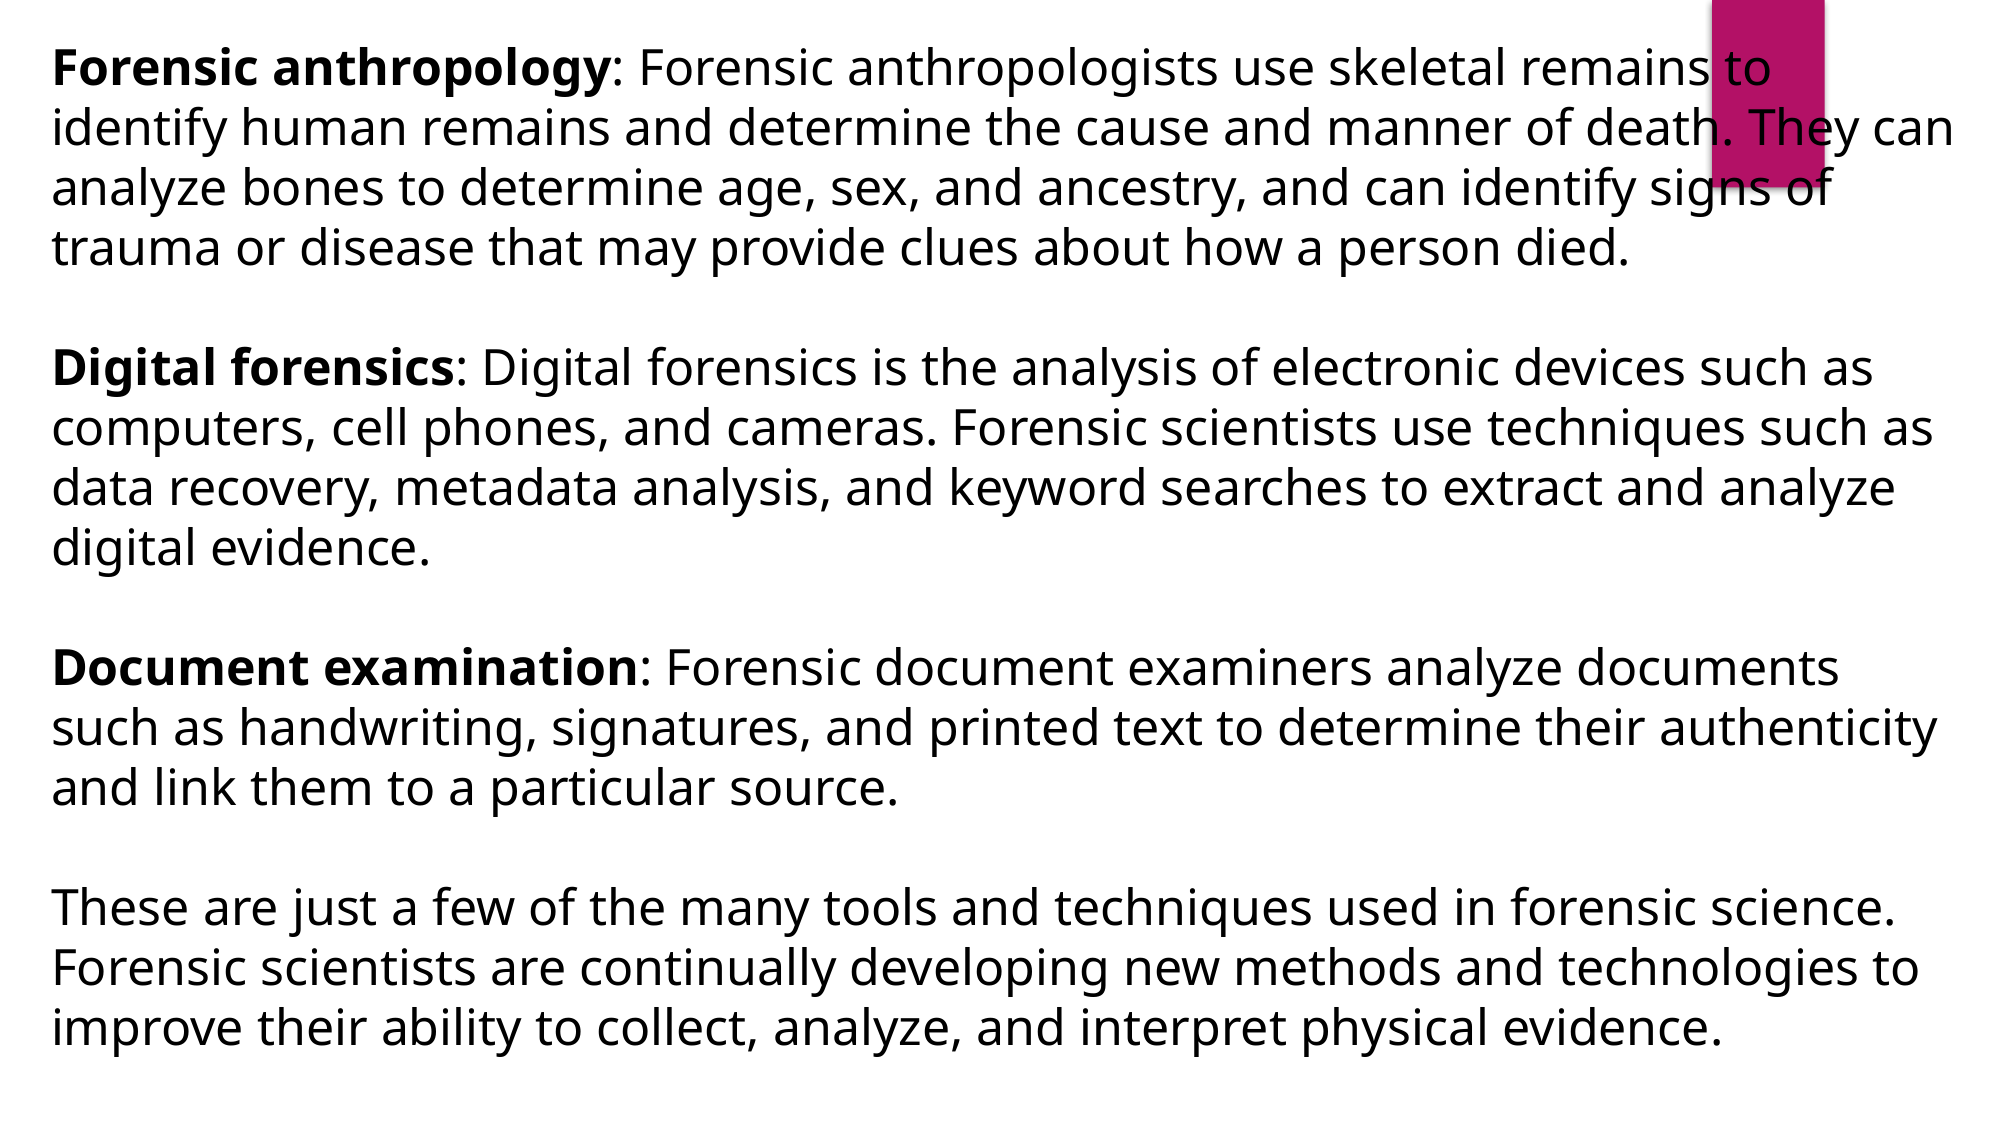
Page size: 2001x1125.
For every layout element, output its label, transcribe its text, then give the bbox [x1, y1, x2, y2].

text_box Forensic anthropology: Forensic anthropologists use skeletal remains to identify human remains and determine the cause and manner of death. They can analyze bones to determine age, sex, and ancestry, and can identify signs of trauma or disease that may provide clues about how a person died. Digital forensics: Digital forensics is the analysis of electronic devices such as computers, cell phones, and cameras. Forensic scientists use techniques such as data recovery, metadata analysis, and keyword searches to extract and analyze digital evidence. Document examination: Forensic document examiners analyze documents such as handwriting, signatures, and printed text to determine their authenticity and link them to a particular source. These are just a few of the many tools and techniques used in forensic science. Forensic scientists are continually developing new methods and technologies to improve their ability to collect, analyze, and interpret physical evidence. [36, 27, 1972, 1125]
